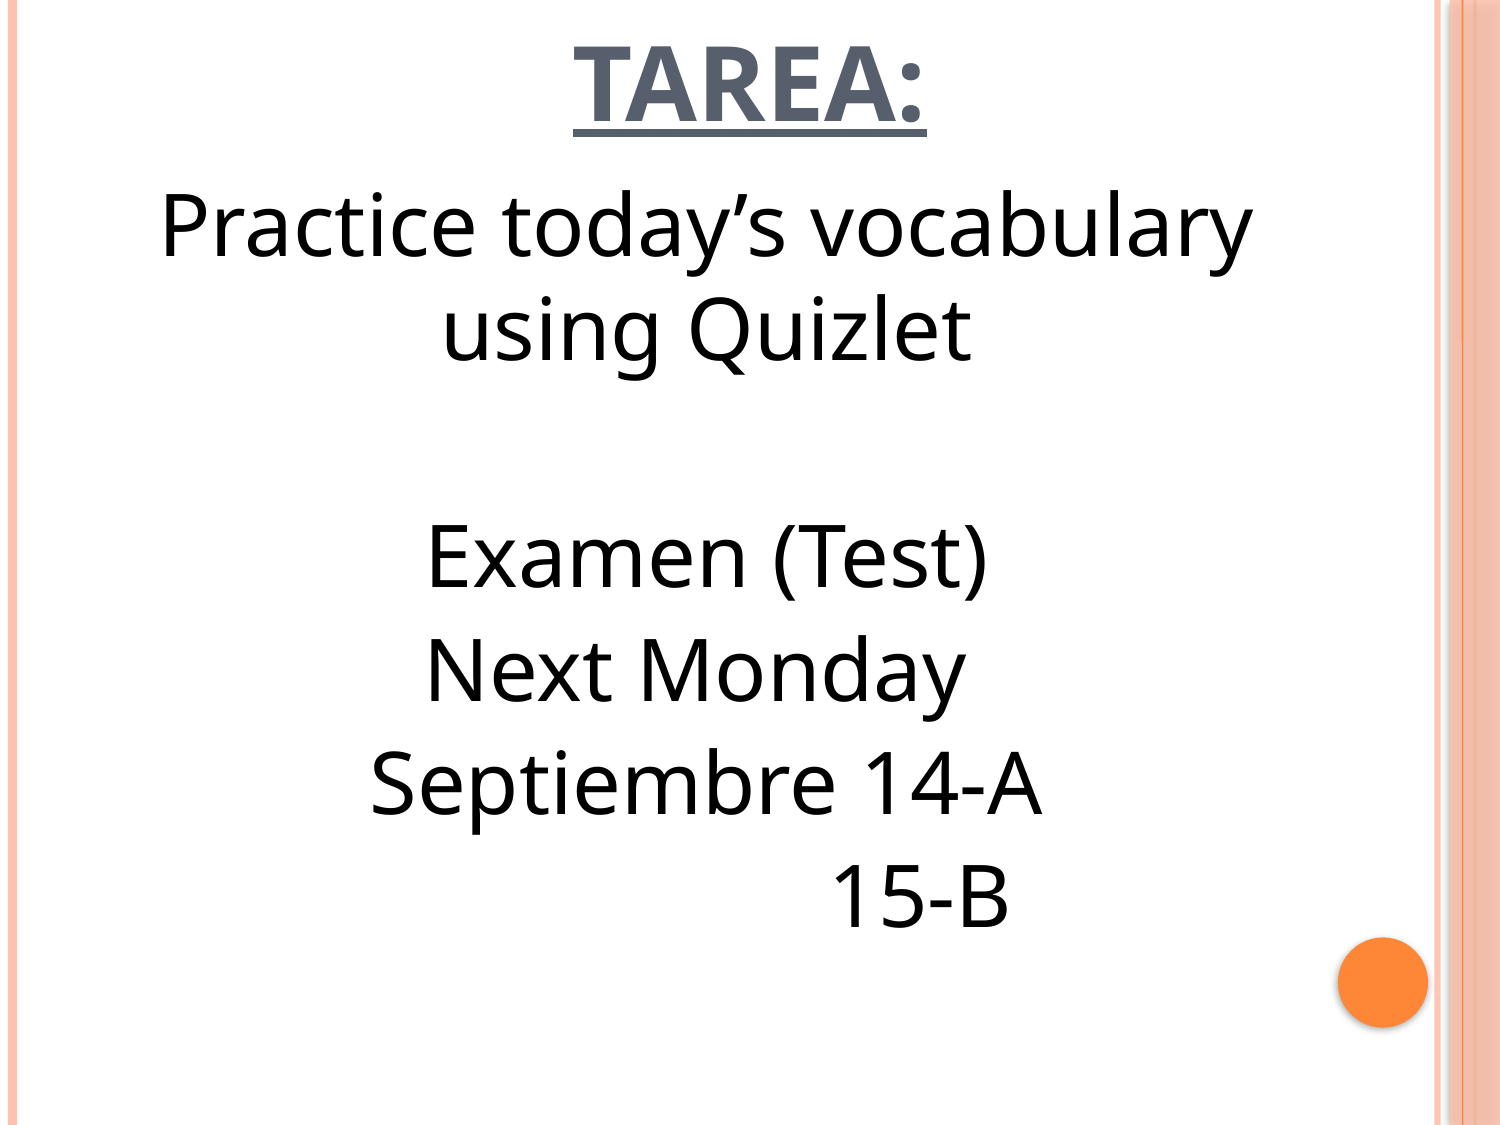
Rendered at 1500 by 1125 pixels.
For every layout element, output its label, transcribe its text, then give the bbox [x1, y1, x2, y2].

title TAREA: [137, 0, 1363, 150]
list Practice today’s vocabulary using Quizlet Examen (Test) Next Monday Septiembre 14-A 15-B [50, 162, 1363, 962]
